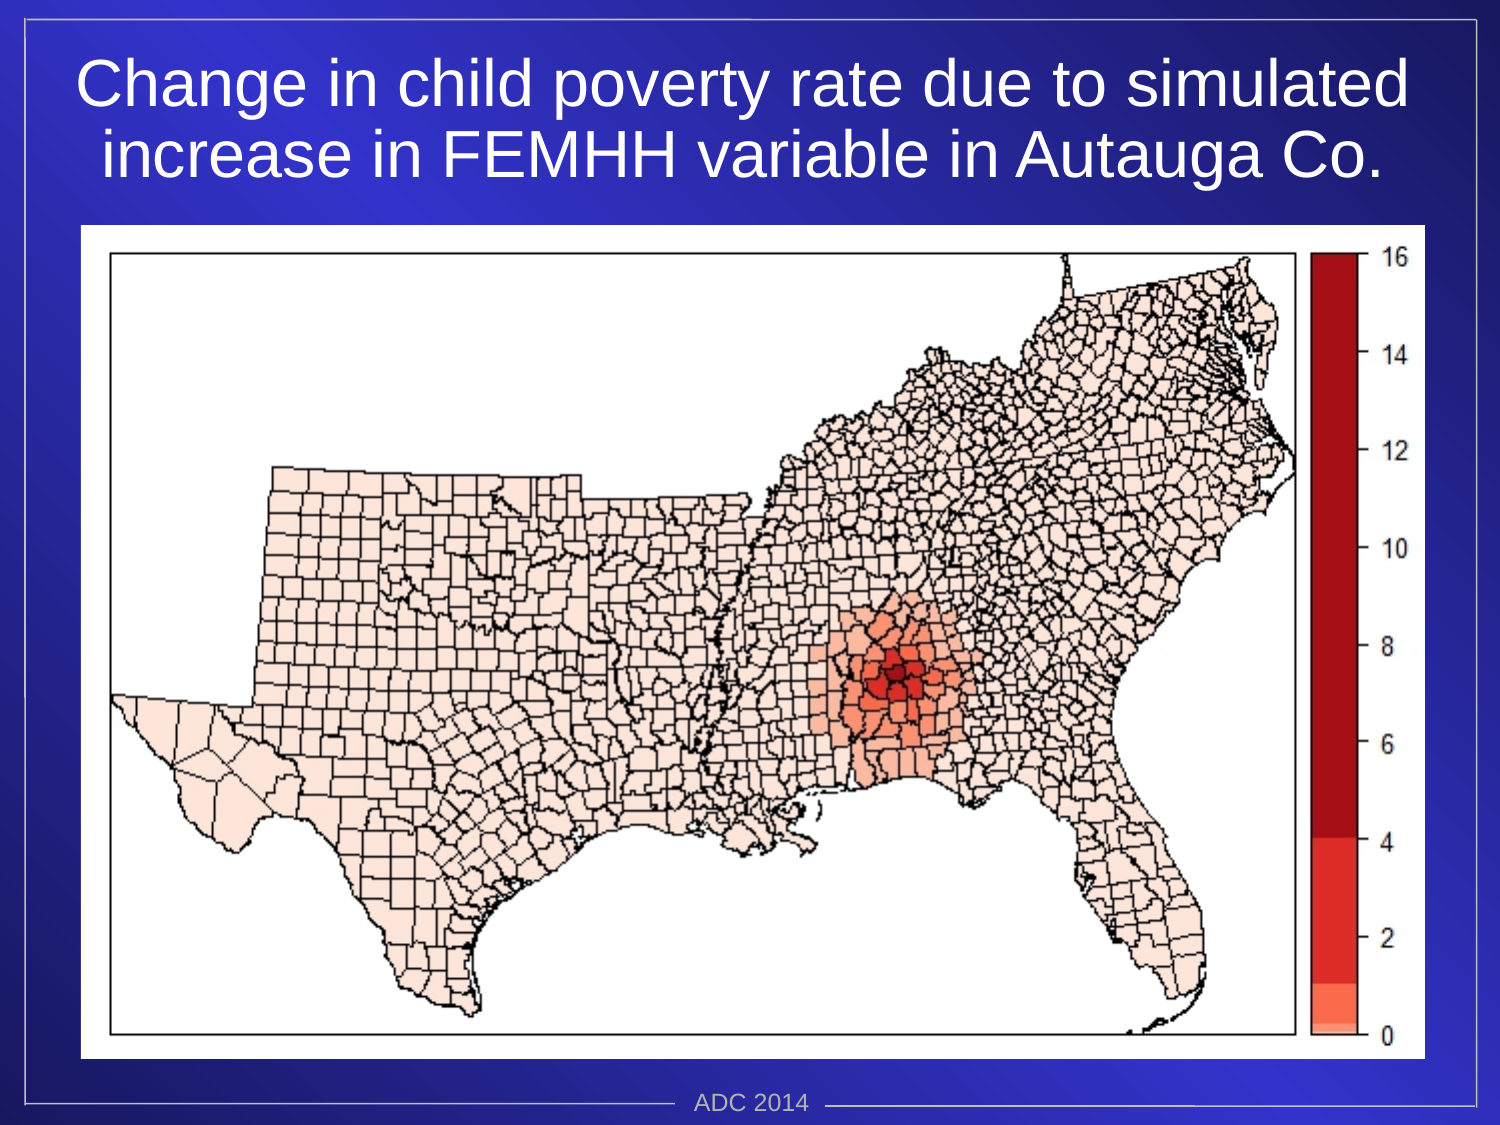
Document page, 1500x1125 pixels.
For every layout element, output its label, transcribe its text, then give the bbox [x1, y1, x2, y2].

title Change in child poverty rate due to simulated increase in FEMHH variable in Autauga Co. [49, 26, 1438, 215]
footer ADC 2014 [514, 1078, 990, 1125]
picture [80, 224, 1426, 1060]
